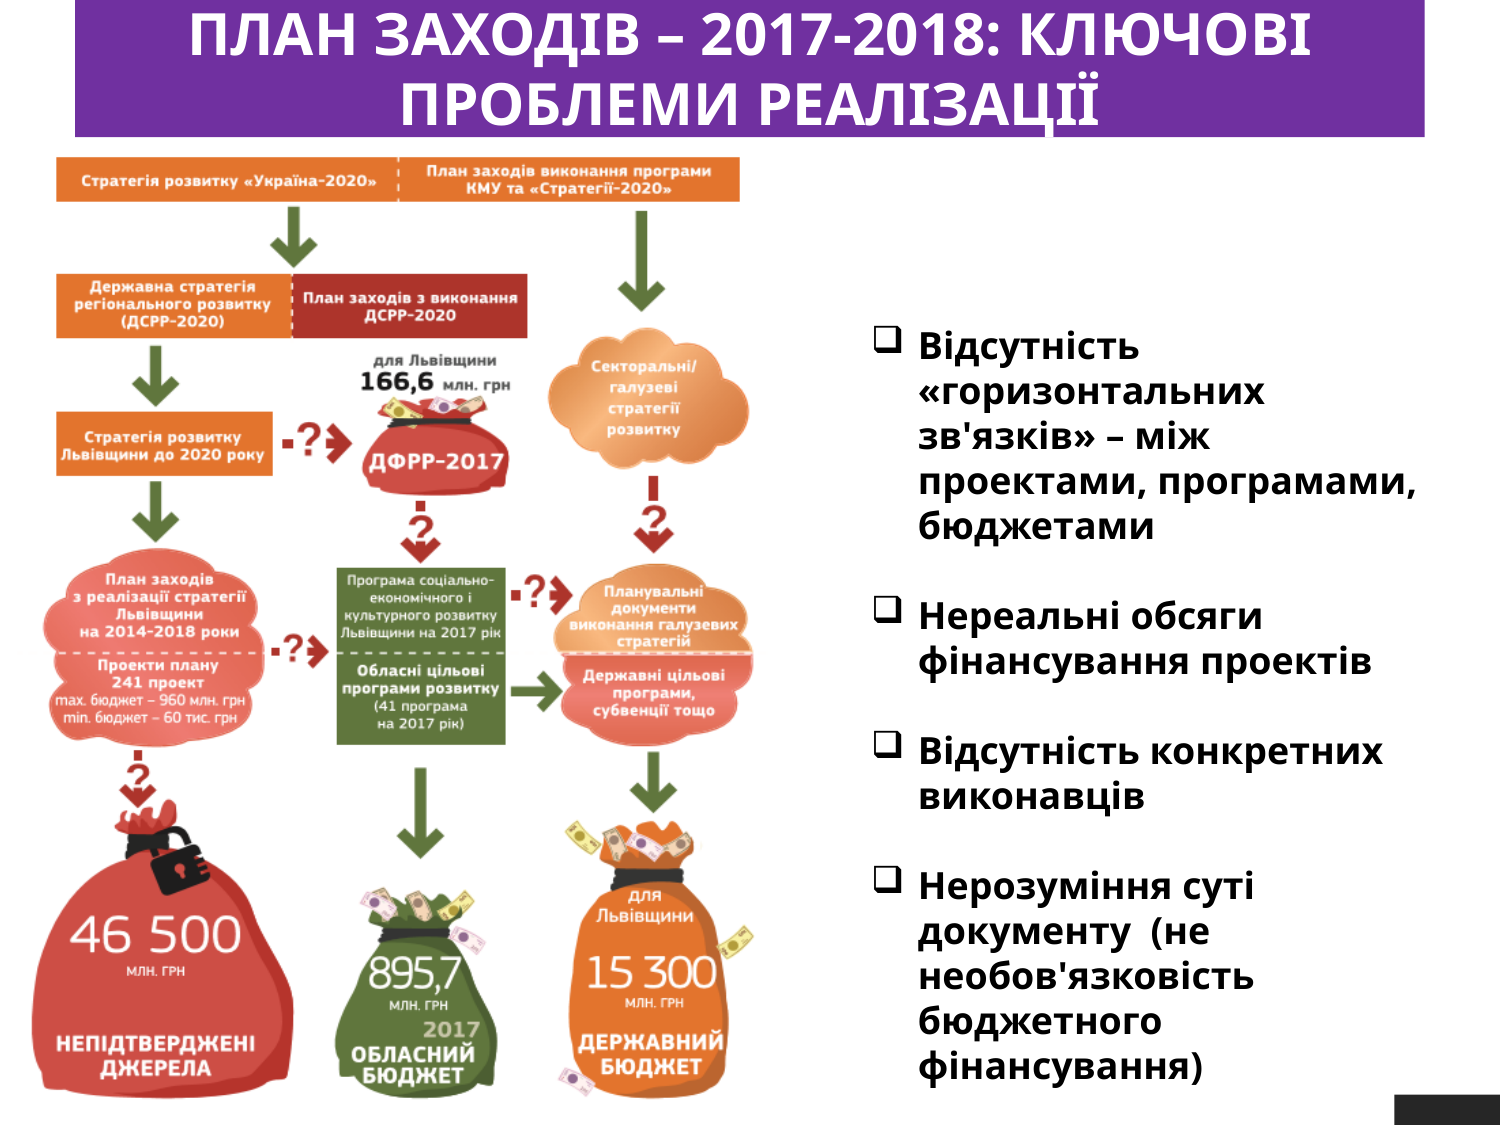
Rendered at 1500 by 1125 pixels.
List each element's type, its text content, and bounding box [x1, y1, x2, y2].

picture [17, 146, 774, 1115]
title ПЛАН ЗАХОДІВ – 2017-2018: КЛЮЧОВІ ПРОБЛЕМИ РЕАЛІЗАЦІЇ [75, 0, 1425, 138]
text_box Відсутність «горизонтальних зв'язків» – між проектами, програмами, бюджетами Нереальні обсяги фінансування проектів Відсутність конкретних виконавців Нерозуміння суті документу (не необов'язковість бюджетного фінансування) [856, 314, 1465, 1125]
